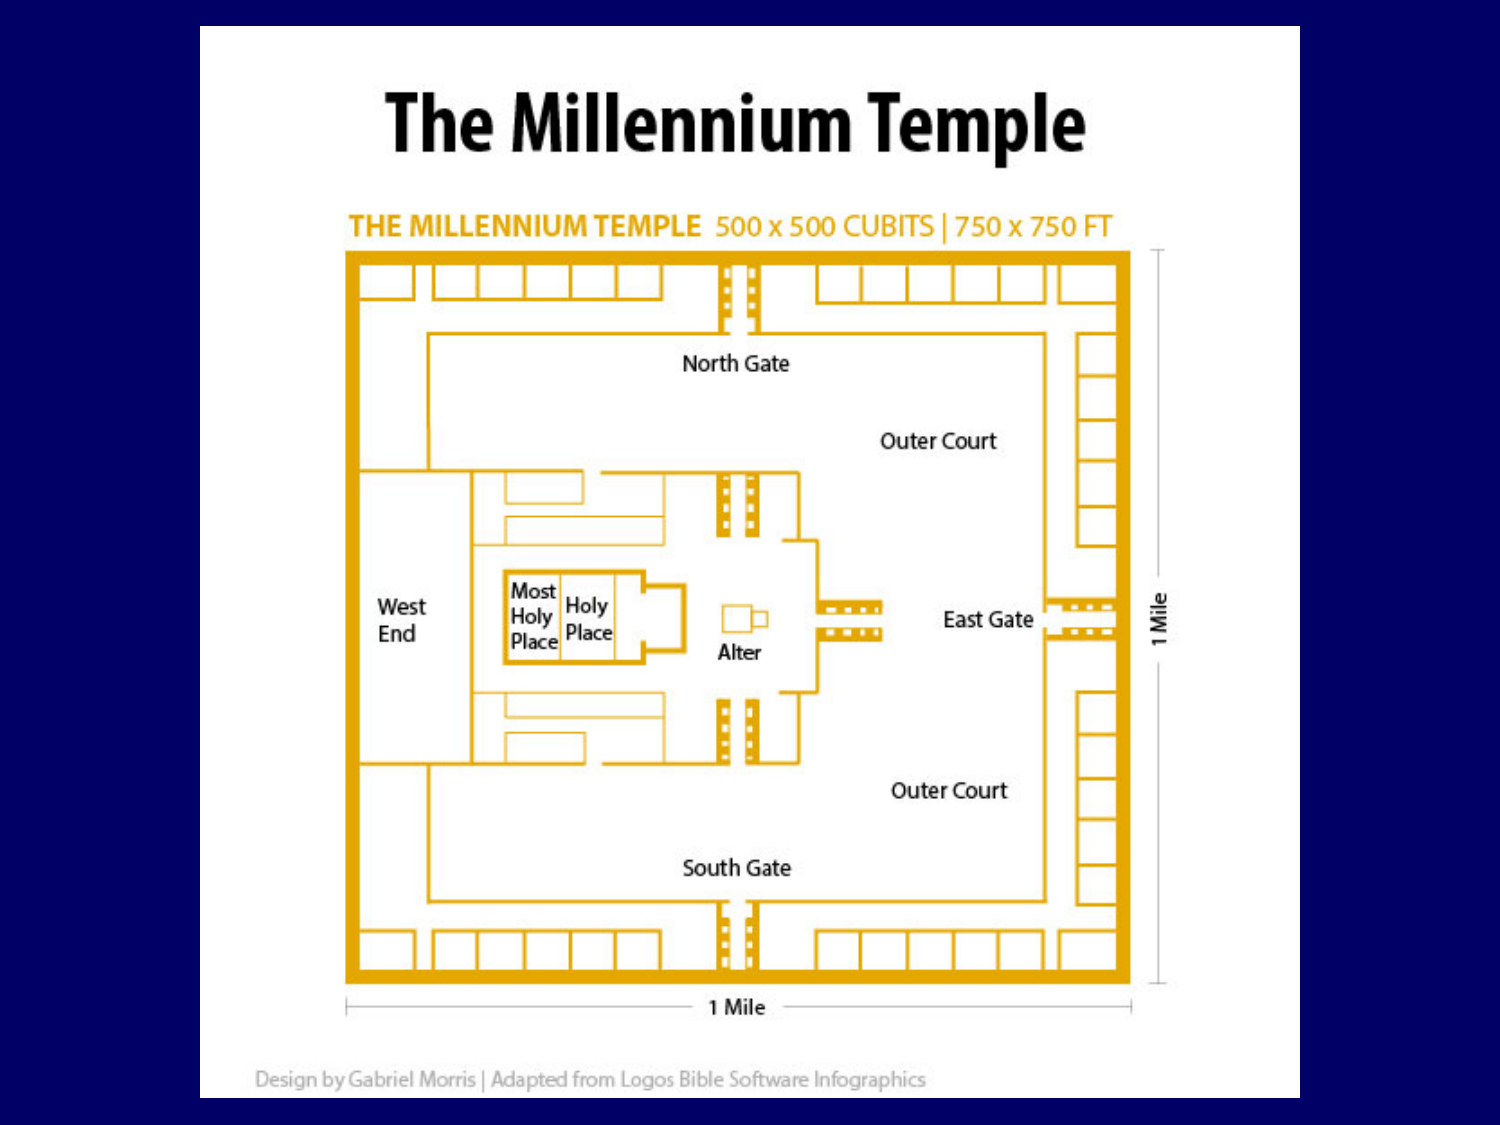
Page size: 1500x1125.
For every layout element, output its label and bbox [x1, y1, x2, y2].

picture [199, 26, 1301, 1099]
